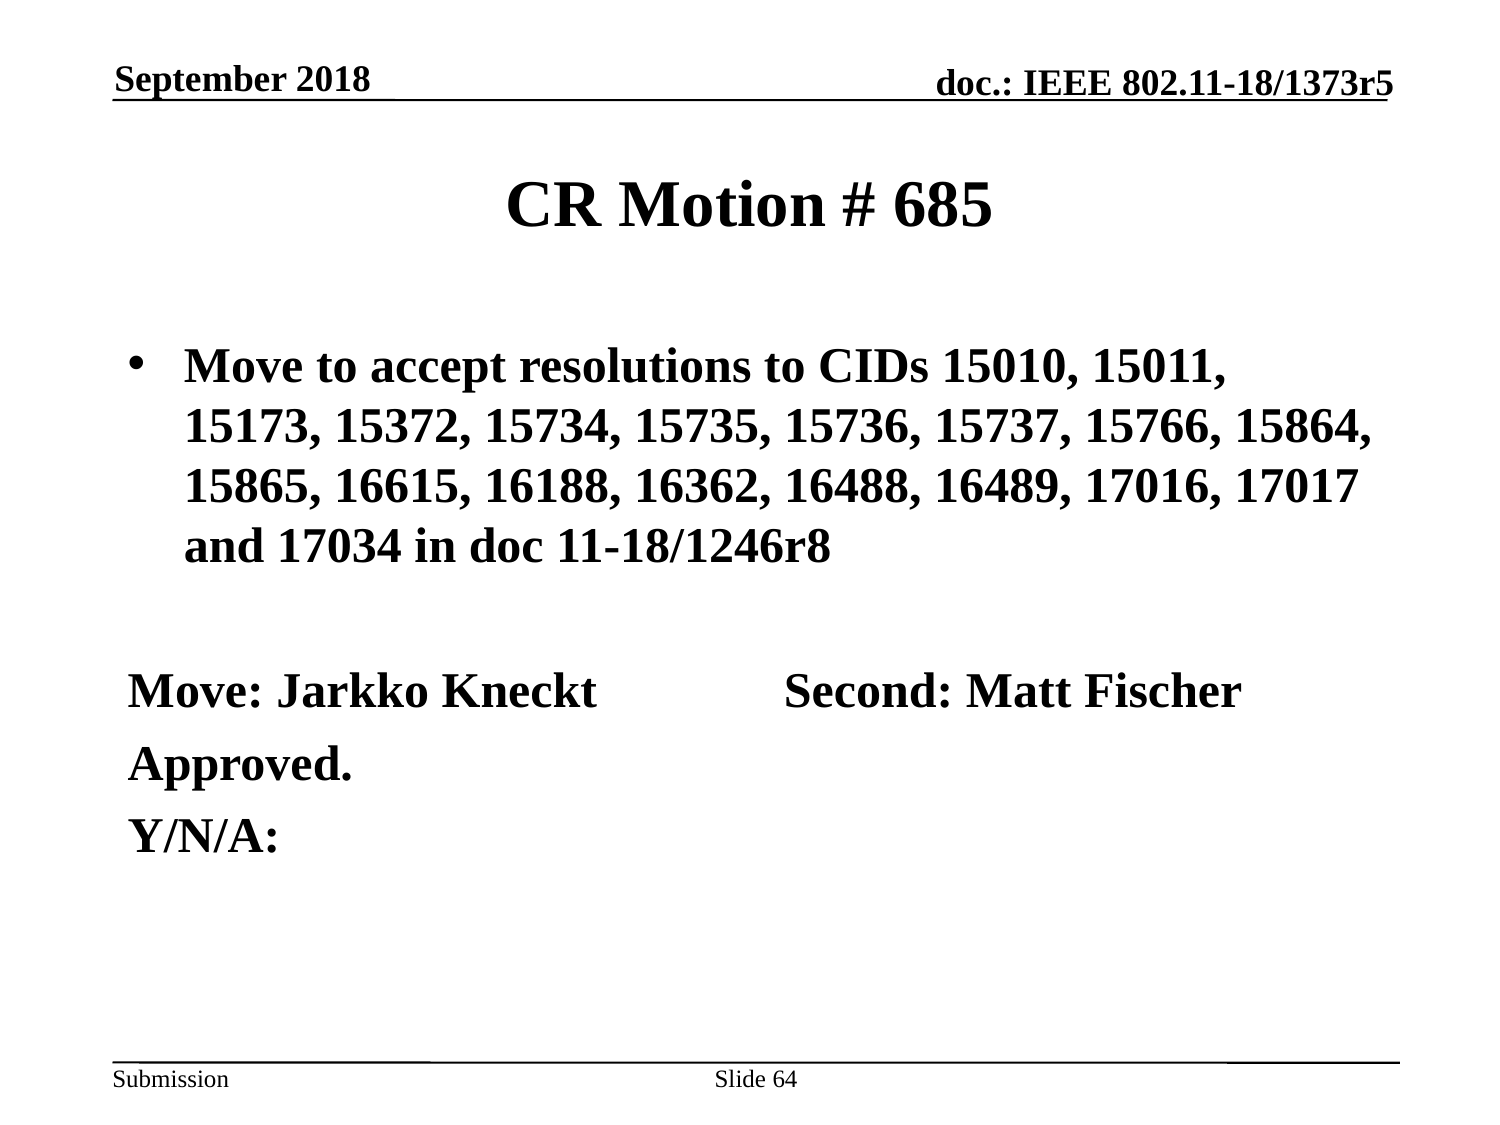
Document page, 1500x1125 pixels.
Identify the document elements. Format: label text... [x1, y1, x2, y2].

list Move to accept resolutions to CIDs 15010, 15011, 15173, 15372, 15734, 15735, 15736, 15737, 15766, 15864, 15865, 16615, 16188, 16362, 16488, 16489, 17016, 17017 and 17034 in doc 11-18/1246r8 Move: Jarkko Kneckt Second: Matt Fischer Approved. Y/N/A: [112, 324, 1388, 1000]
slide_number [114, 54, 423, 100]
title CR Motion # 685 [112, 112, 1388, 288]
slide_number Slide 64 [712, 1061, 800, 1123]
